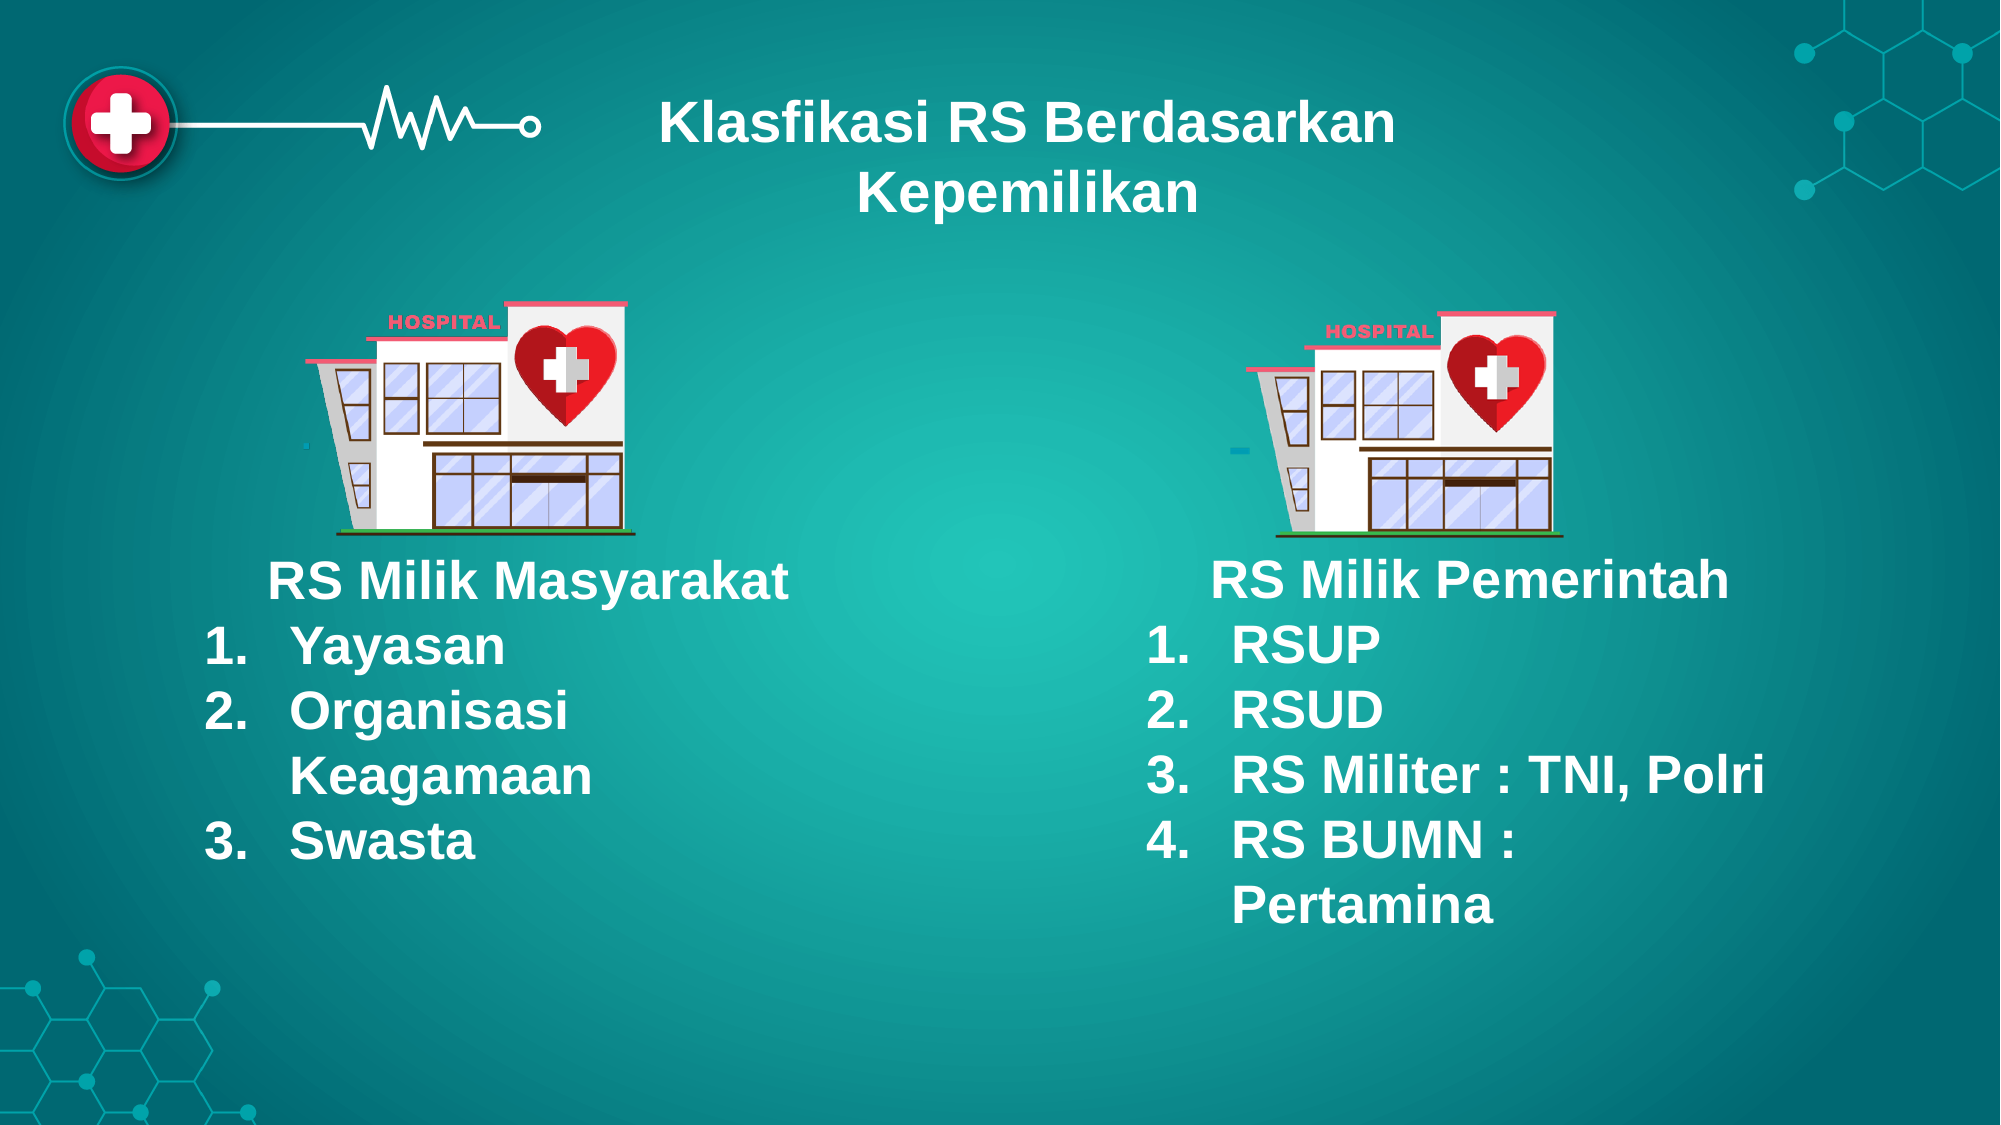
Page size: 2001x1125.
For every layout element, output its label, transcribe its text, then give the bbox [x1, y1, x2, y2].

text_box RS Milik Pemerintah RSUP RSUD RS Militer : TNI, Polri RS BUMN : Pertamina [1132, 537, 1810, 942]
picture [0, 0, 2000, 1125]
text_box Klasfikasi RS Berdasarkan Kepemilikan [484, 77, 1573, 232]
text_box RS Milik Masyarakat Yayasan Organisasi Keagamaan Swasta [189, 537, 868, 878]
